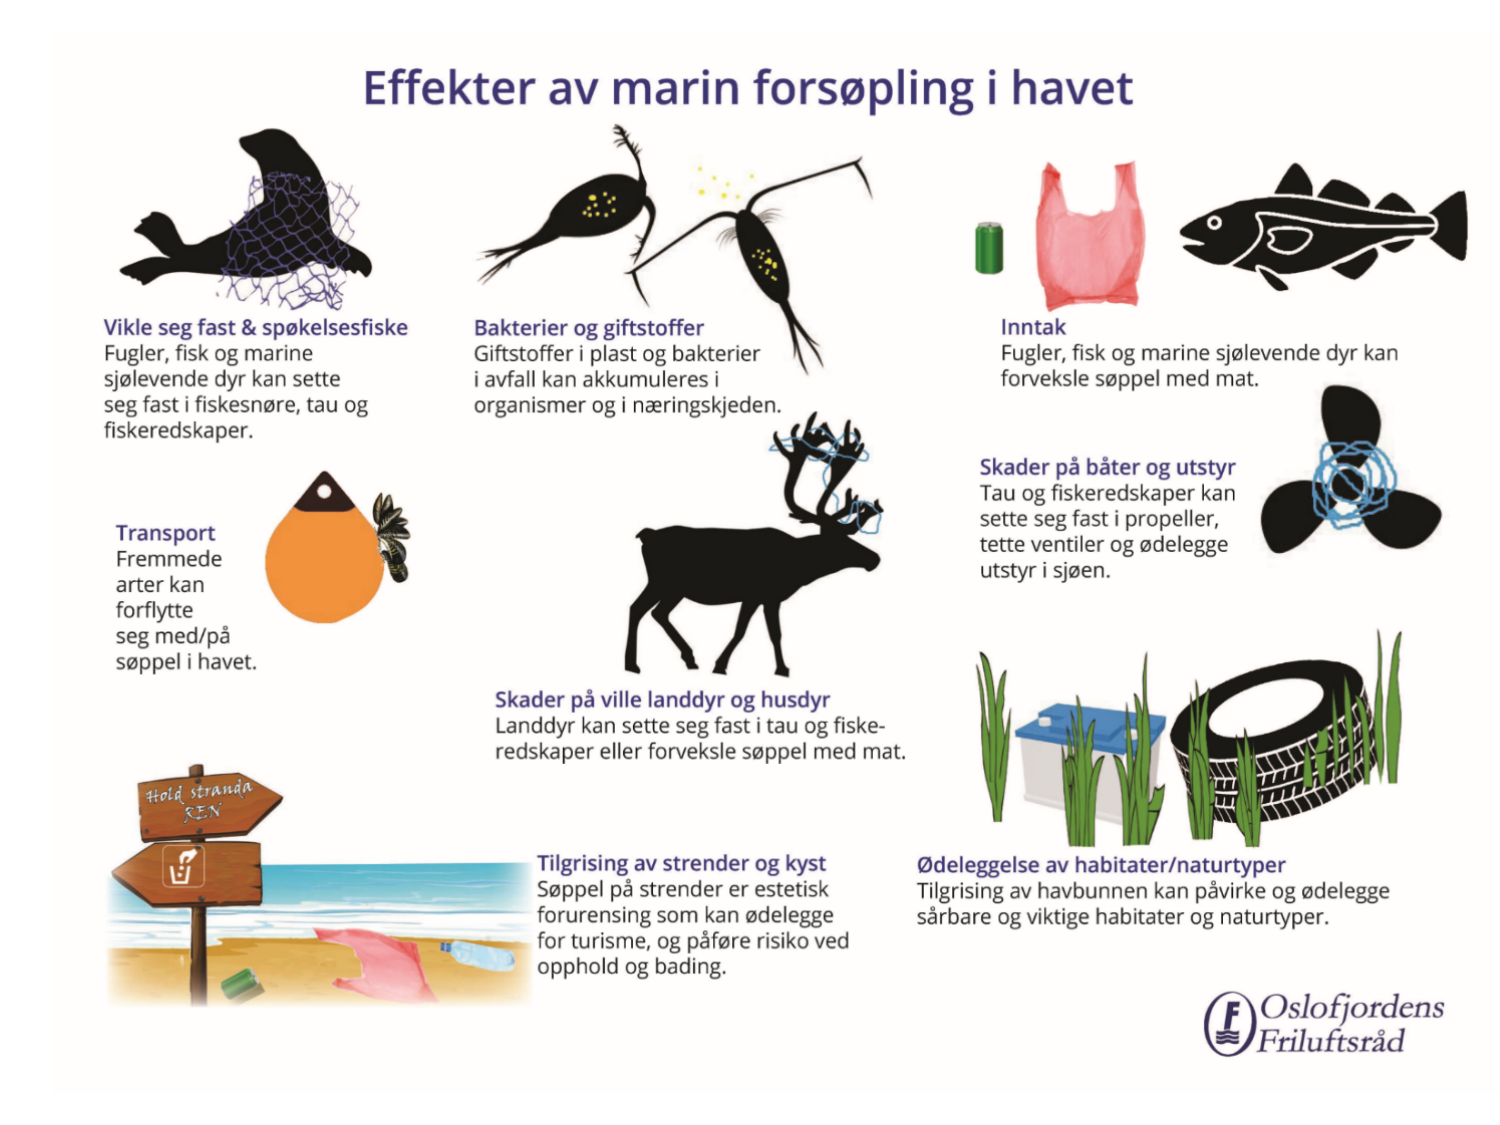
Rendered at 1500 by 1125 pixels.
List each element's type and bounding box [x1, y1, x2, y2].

list [52, 31, 1500, 1095]
